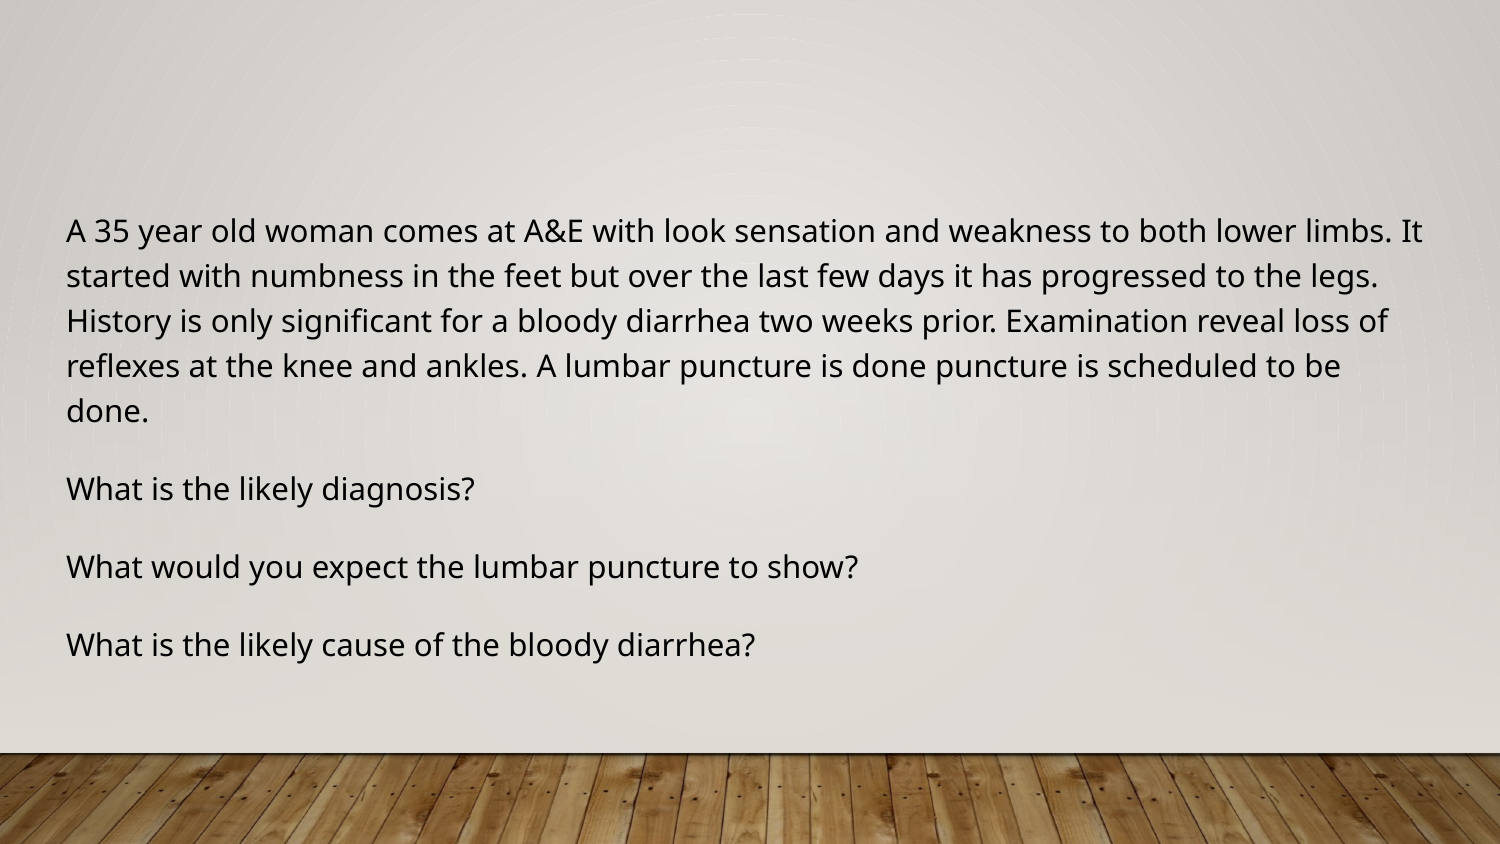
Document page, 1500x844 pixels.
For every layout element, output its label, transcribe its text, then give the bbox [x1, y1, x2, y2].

picture [0, 753, 1500, 844]
list A 35 year old woman comes at A&E with look sensation and weakness to both lower limbs. It started with numbness in the feet but over the last few days it has progressed to the legs. History is only significant for a bloody diarrhea two weeks prior. Examination reveal loss of reflexes at the knee and ankles. A lumbar puncture is done puncture is scheduled to be done. What is the likely diagnosis? What would you expect the lumbar puncture to show? What is the likely cause of the bloody diarrhea? [51, 189, 1449, 750]
